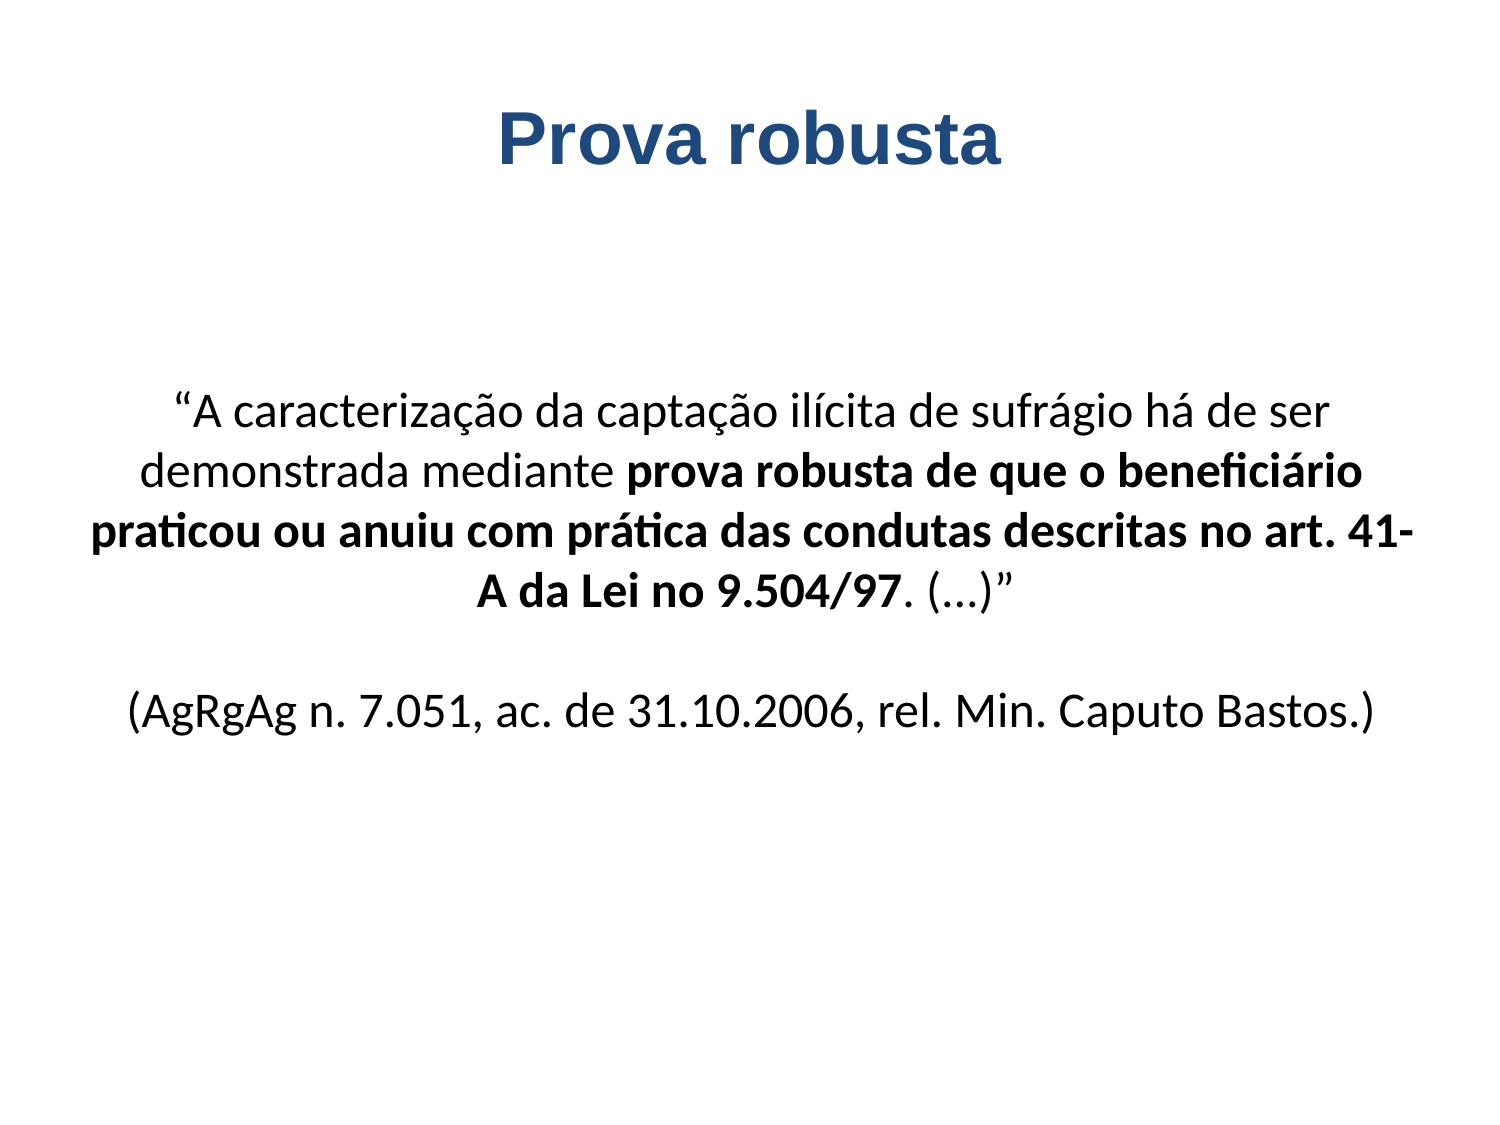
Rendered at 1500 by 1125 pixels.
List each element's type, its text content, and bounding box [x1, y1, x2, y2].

title “A caracterização da captação ilícita de sufrágio há de ser demonstrada mediante prova robusta de que o beneficiário praticou ou anuiu com prática das condutas descritas no art. 41-A da Lei no 9.504/97. (...)” (AgRgAg n. 7.051, ac. de 31.10.2006, rel. Min. Caputo Bastos.) [70, 187, 1433, 952]
text_box Prova robusta [0, 81, 1500, 187]
